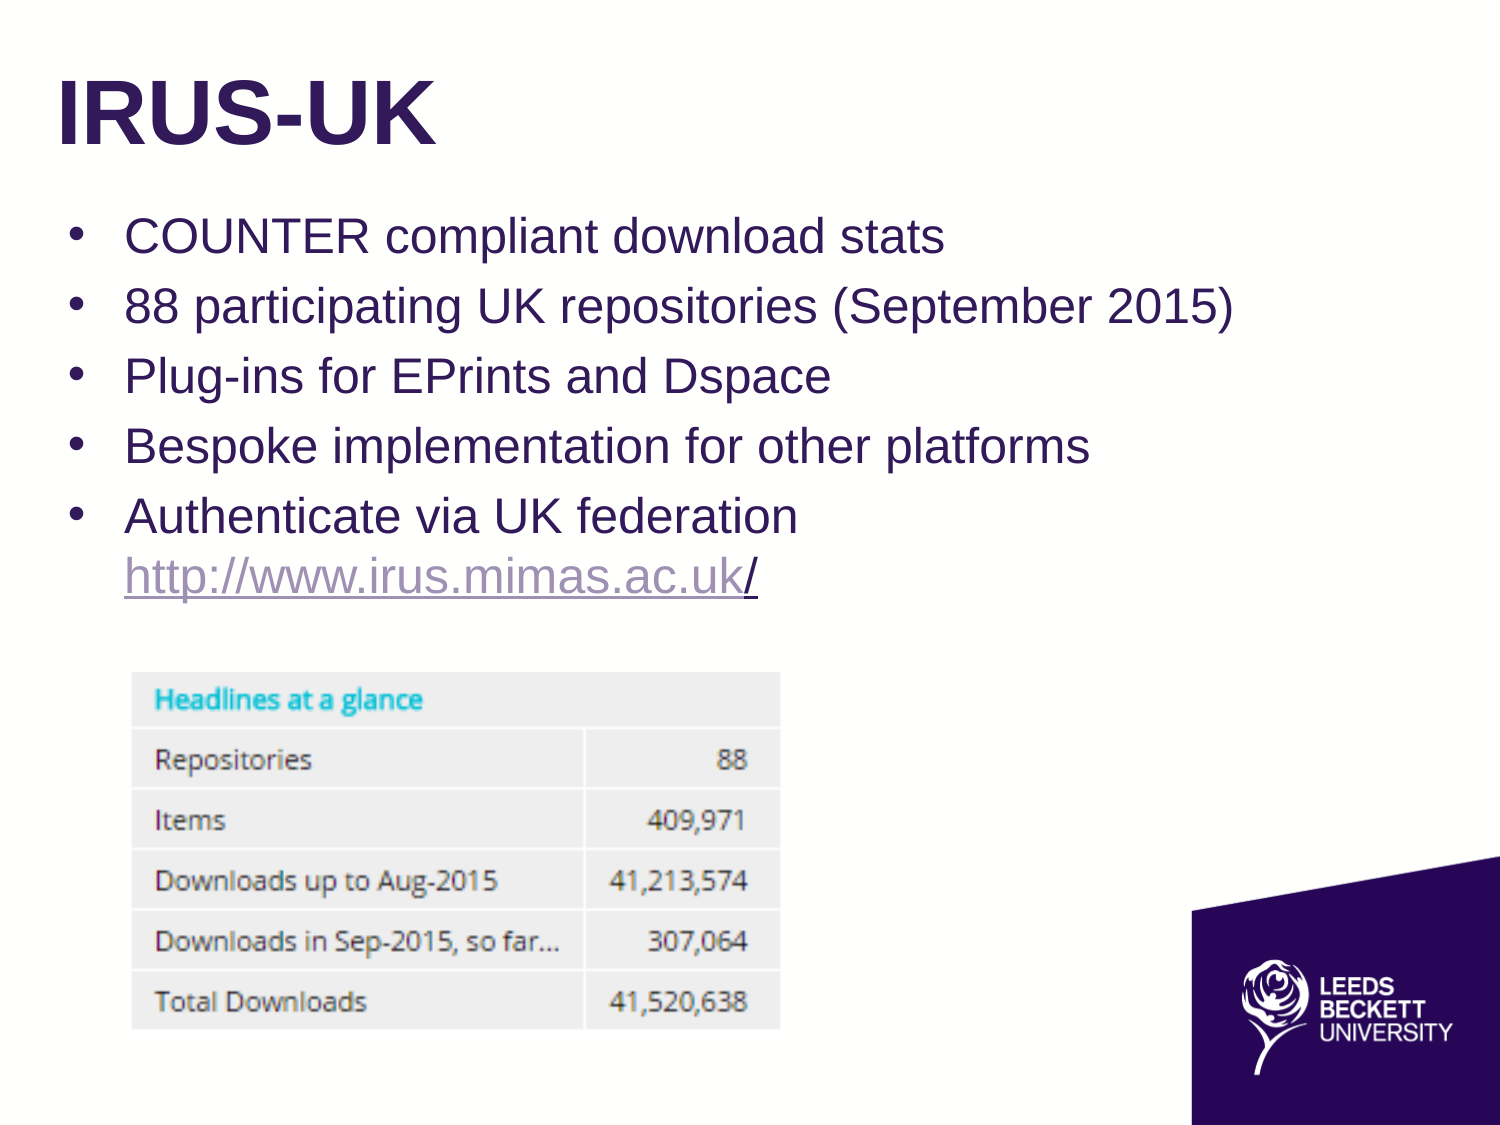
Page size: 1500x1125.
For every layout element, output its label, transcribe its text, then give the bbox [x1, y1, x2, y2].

title IRUS-UK [41, 45, 1415, 233]
list COUNTER compliant download stats 88 participating UK repositories (September 2015) Plug-ins for EPrints and Dspace Bespoke implementation for other platforms Authenticate via UK federation http://www.irus.mimas.ac.uk/ [53, 196, 1306, 587]
picture [0, 0, 1500, 1125]
